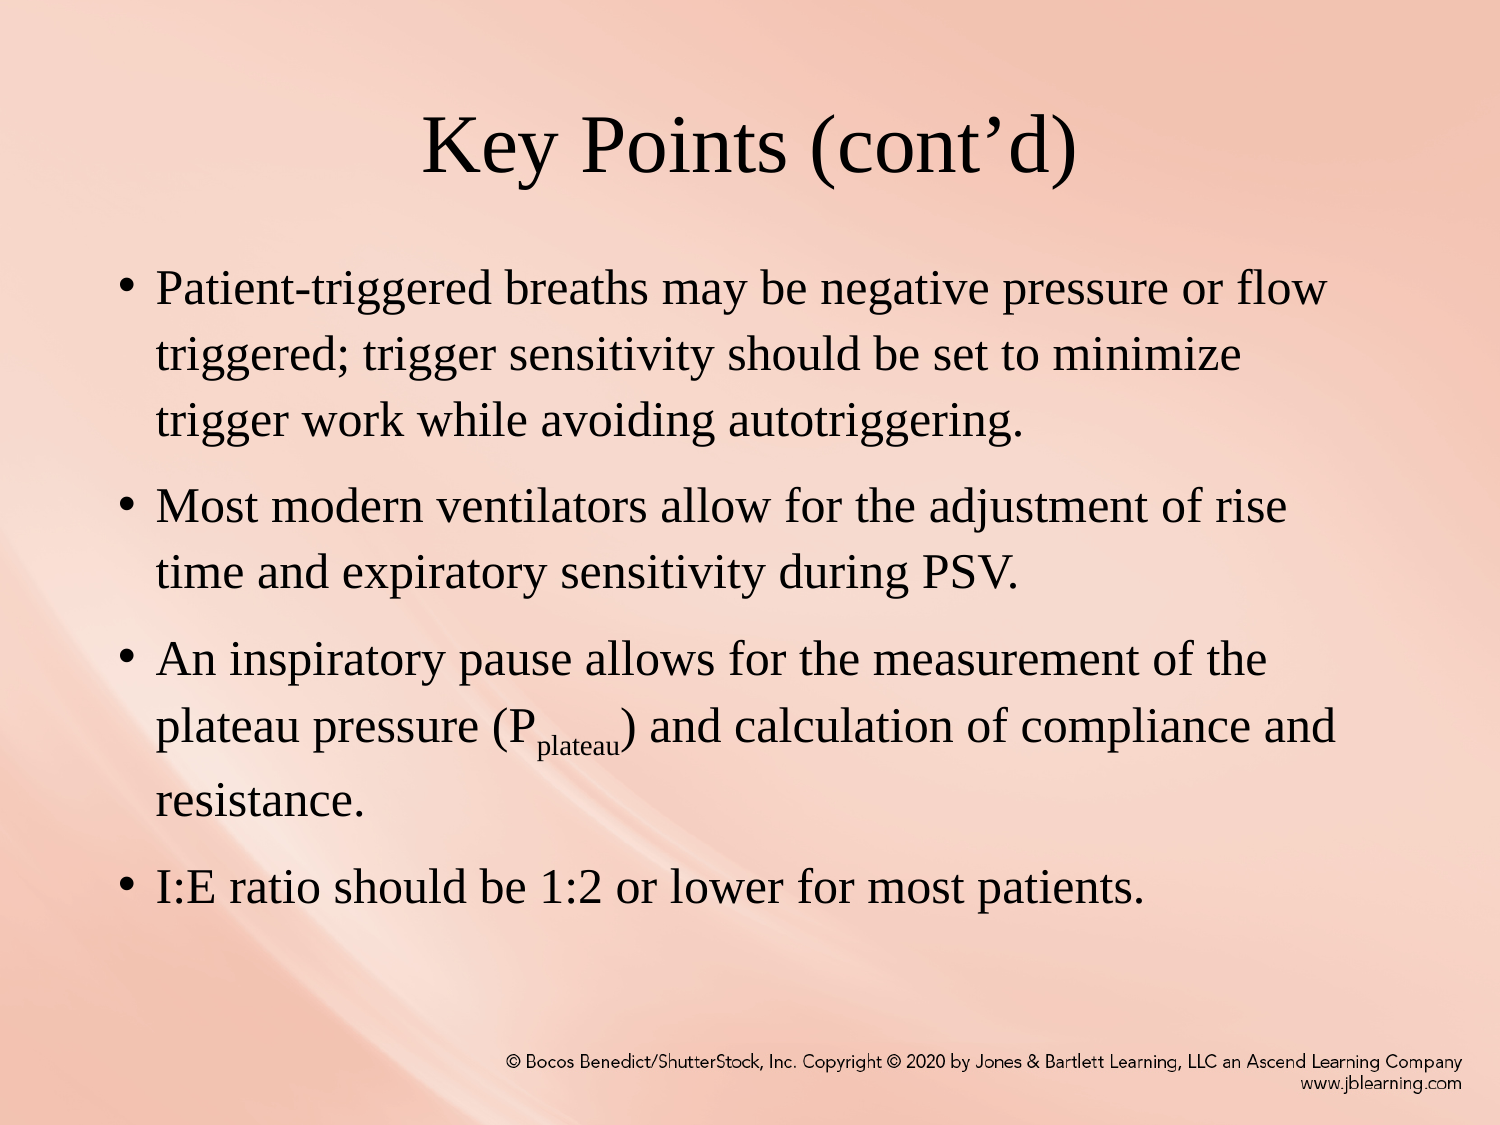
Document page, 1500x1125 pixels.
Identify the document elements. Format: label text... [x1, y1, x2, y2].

title Key Points (cont’d) [103, 36, 1397, 240]
list Patient-triggered breaths may be negative pressure or flow triggered; trigger sensitivity should be set to minimize trigger work while avoiding autotriggering. Most modern ventilators allow for the adjustment of rise time and expiratory sensitivity during PSV. An inspiratory pause allows for the measurement of the plateau pressure (Pplateau) and calculation of compliance and resistance. I:E ratio should be 1:2 or lower for most patients. [103, 240, 1397, 980]
picture [0, 0, 1500, 1125]
